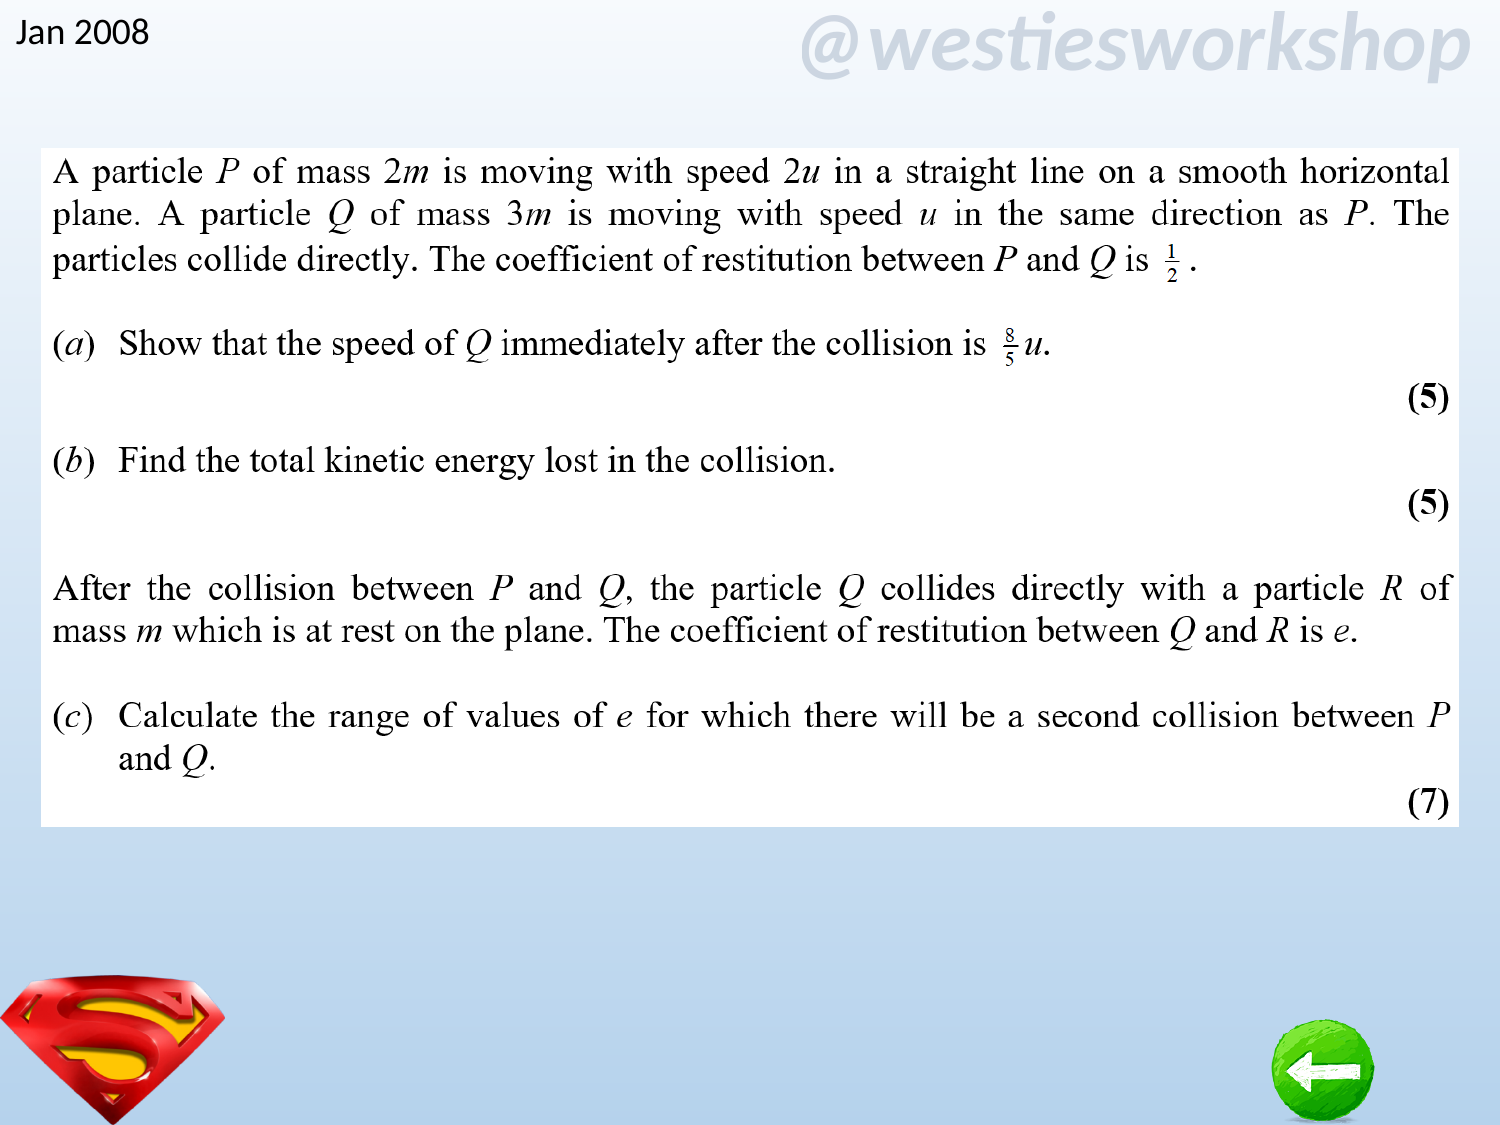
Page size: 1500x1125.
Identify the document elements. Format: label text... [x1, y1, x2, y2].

picture [1269, 1019, 1376, 1125]
picture [0, 975, 225, 1125]
text_box Jan 2008 [1, 0, 165, 60]
picture [41, 148, 1459, 827]
